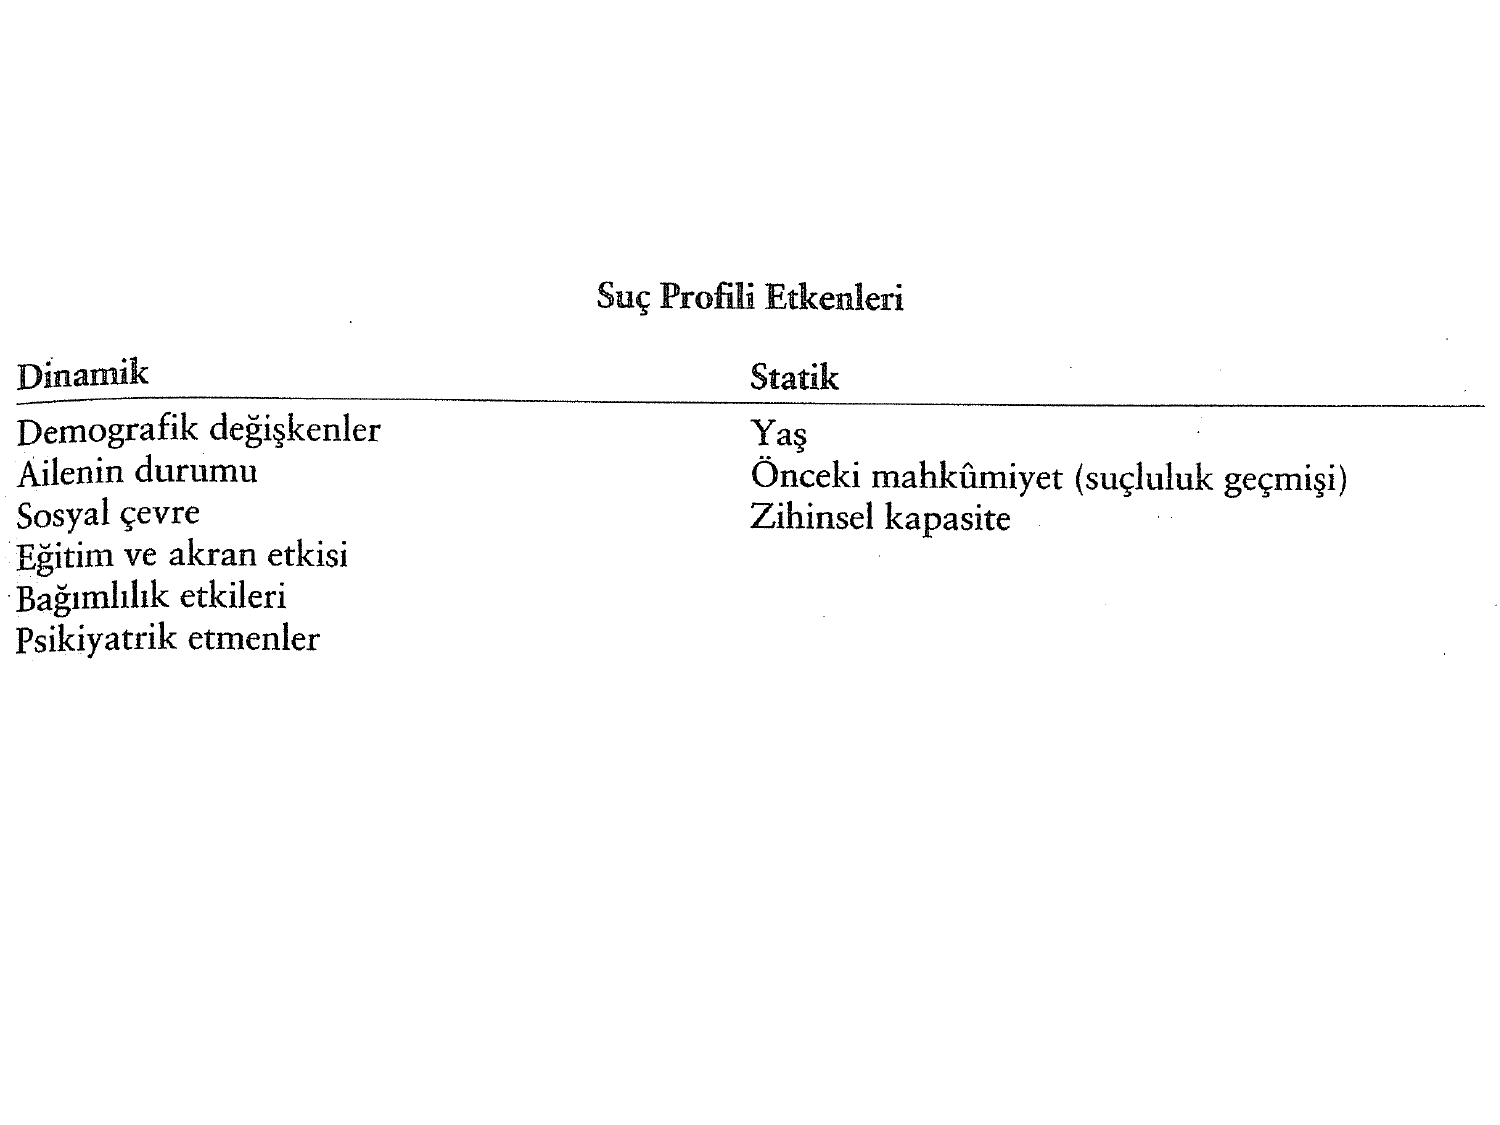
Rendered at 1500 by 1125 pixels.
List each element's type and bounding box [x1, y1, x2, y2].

picture [0, 278, 1500, 665]
